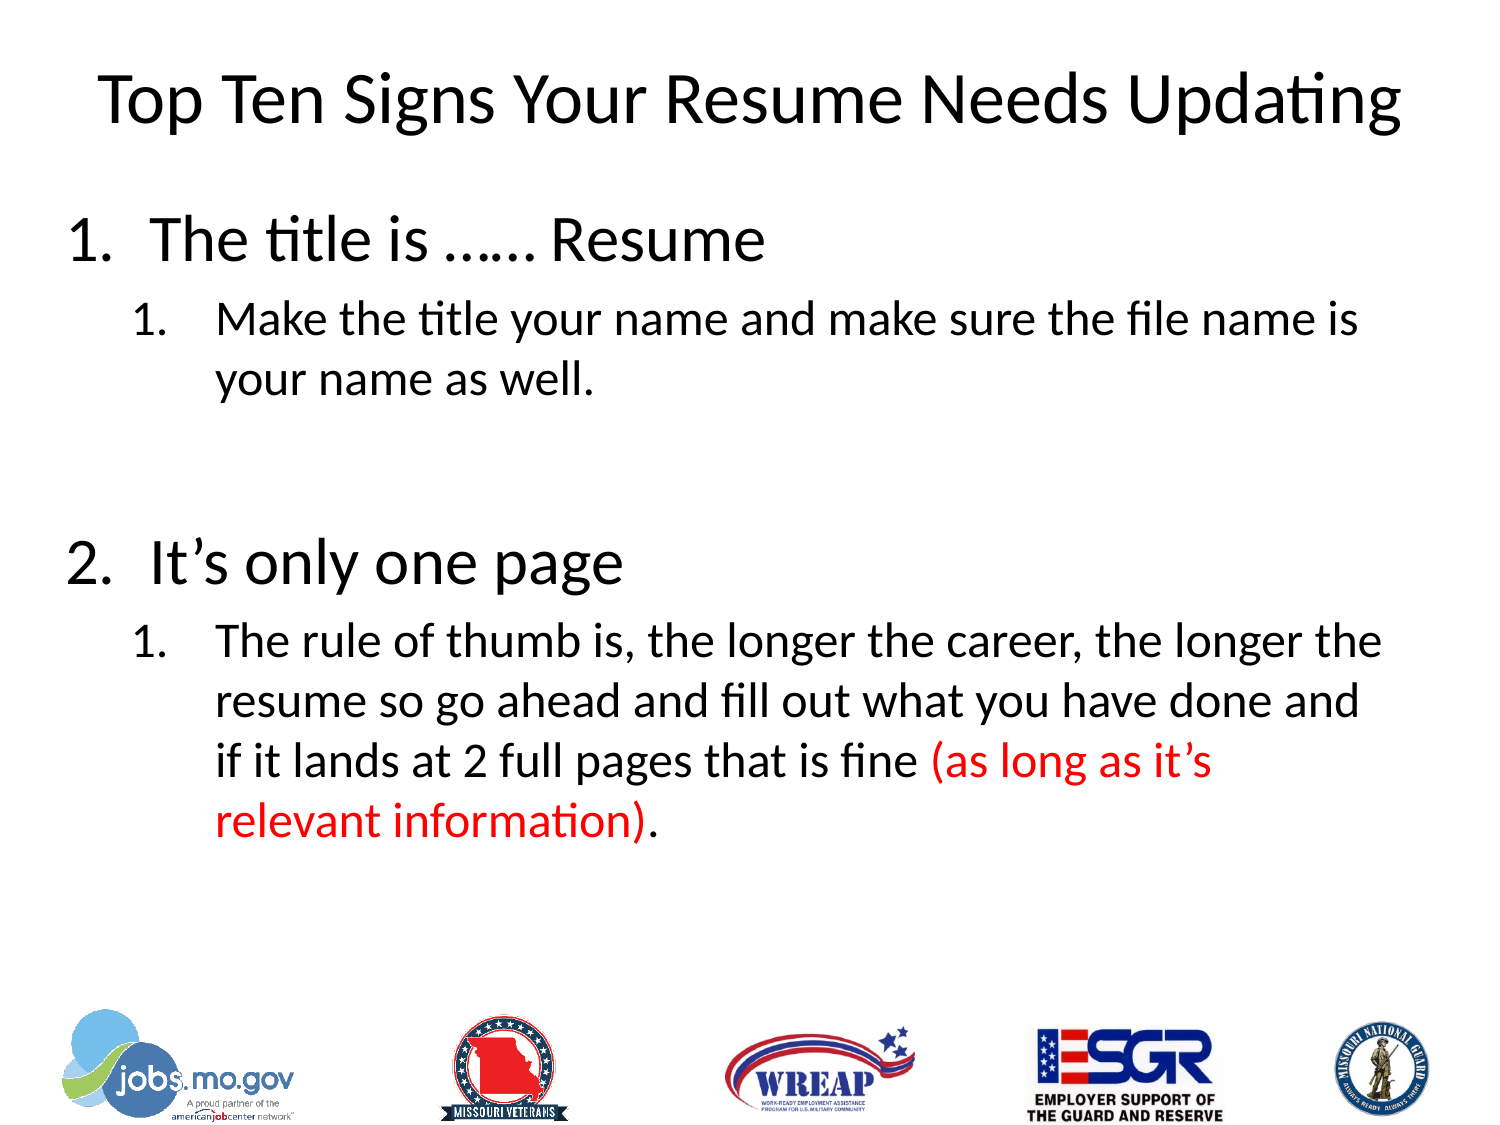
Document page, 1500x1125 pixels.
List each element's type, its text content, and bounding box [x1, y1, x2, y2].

picture [1325, 1012, 1438, 1125]
picture [1025, 1024, 1225, 1125]
title Top Ten Signs Your Resume Needs Updating [75, 0, 1425, 188]
list The title is …… Resume Make the title your name and make sure the file name is your name as well. It’s only one page The rule of thumb is, the longer the career, the longer the resume so go ahead and fill out what you have done and if it lands at 2 full pages that is fine (as long as it’s relevant information). [50, 187, 1400, 930]
picture [725, 1026, 915, 1125]
picture [62, 1009, 294, 1122]
picture [433, 1012, 571, 1122]
